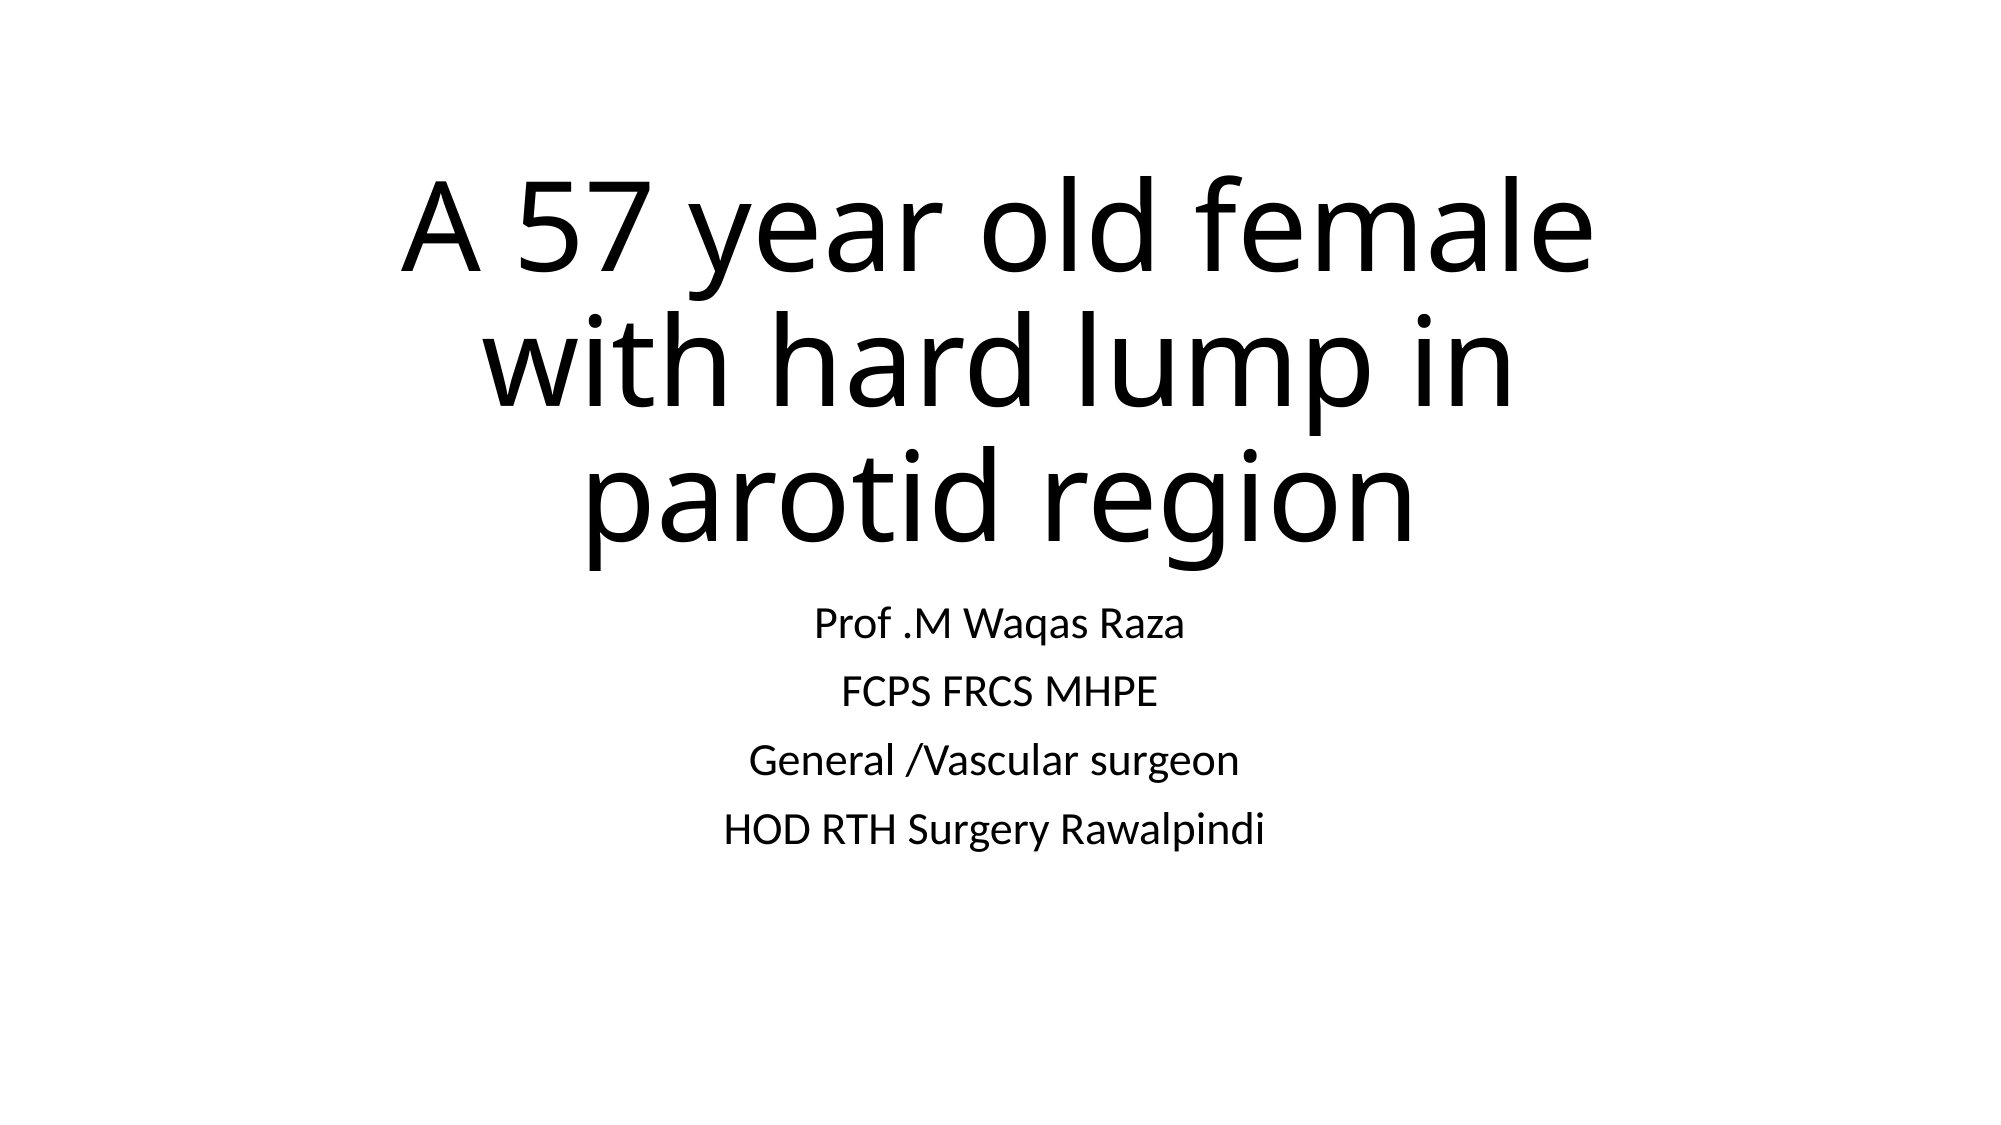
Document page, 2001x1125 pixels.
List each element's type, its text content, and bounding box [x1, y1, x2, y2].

subtitle Prof .M Waqas Raza FCPS FRCS MHPE General /Vascular surgeon HOD RTH Surgery Rawalpindi [249, 590, 1750, 863]
title A 57 year old female with hard lump in parotid region [249, 184, 1750, 576]
